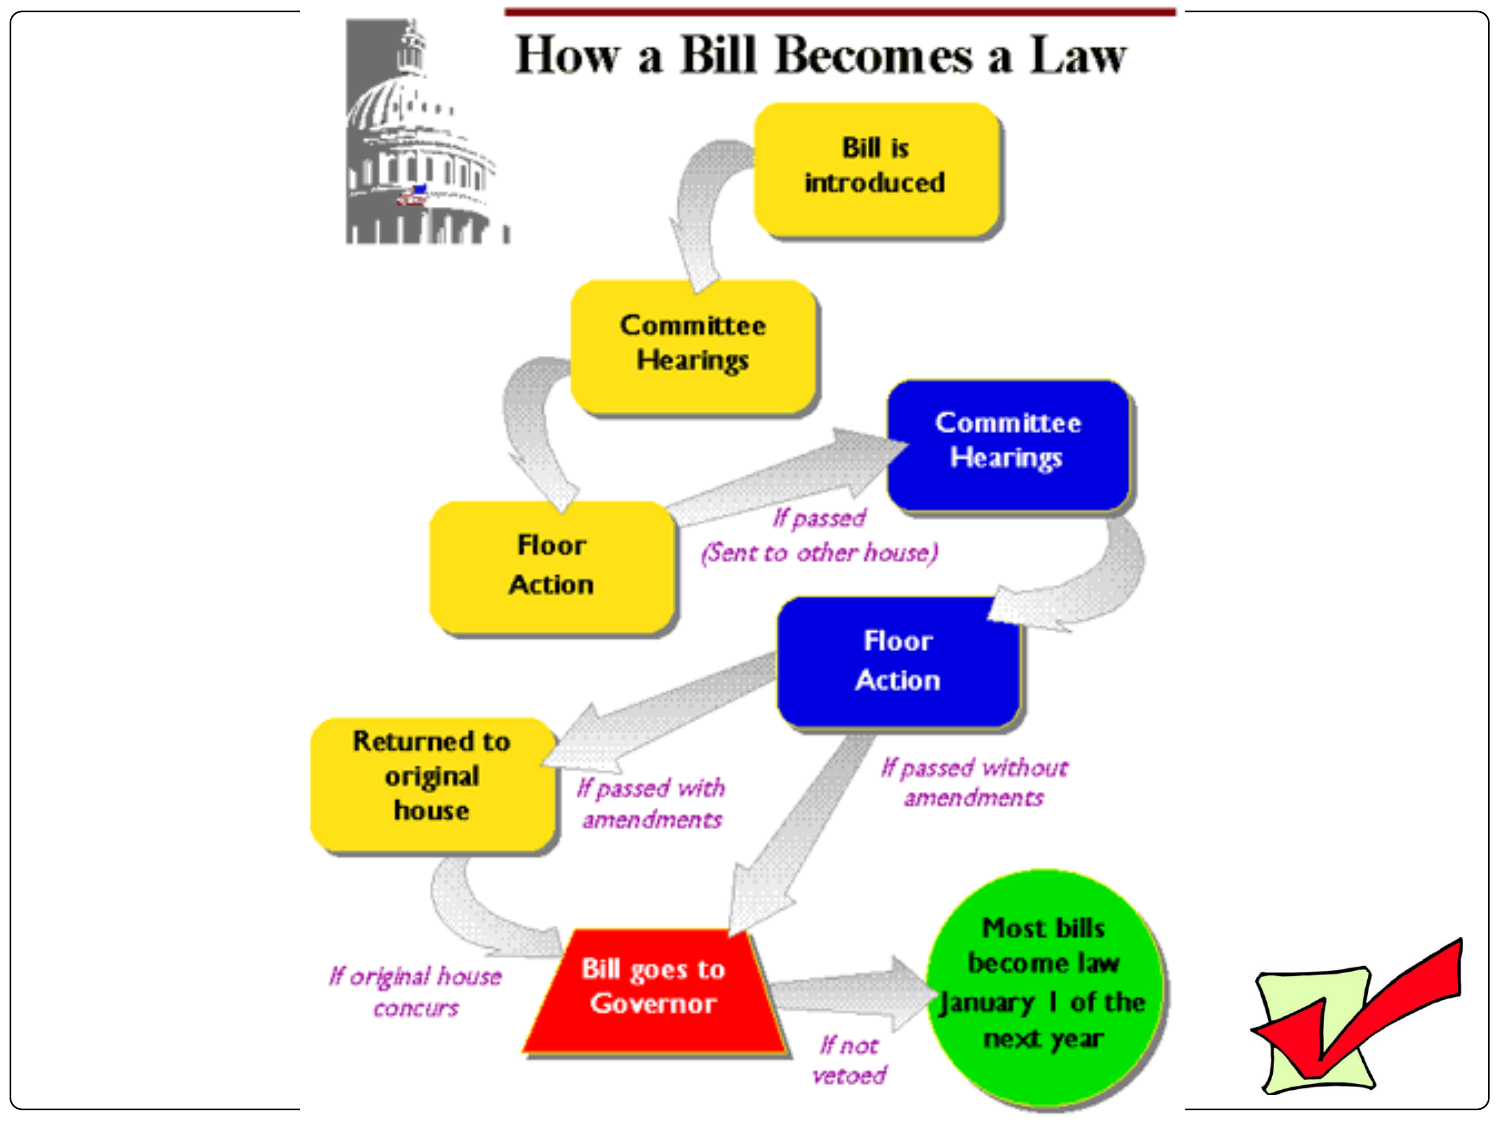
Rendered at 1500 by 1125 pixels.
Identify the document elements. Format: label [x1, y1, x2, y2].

picture [299, 0, 1186, 1125]
picture [1249, 937, 1463, 1095]
